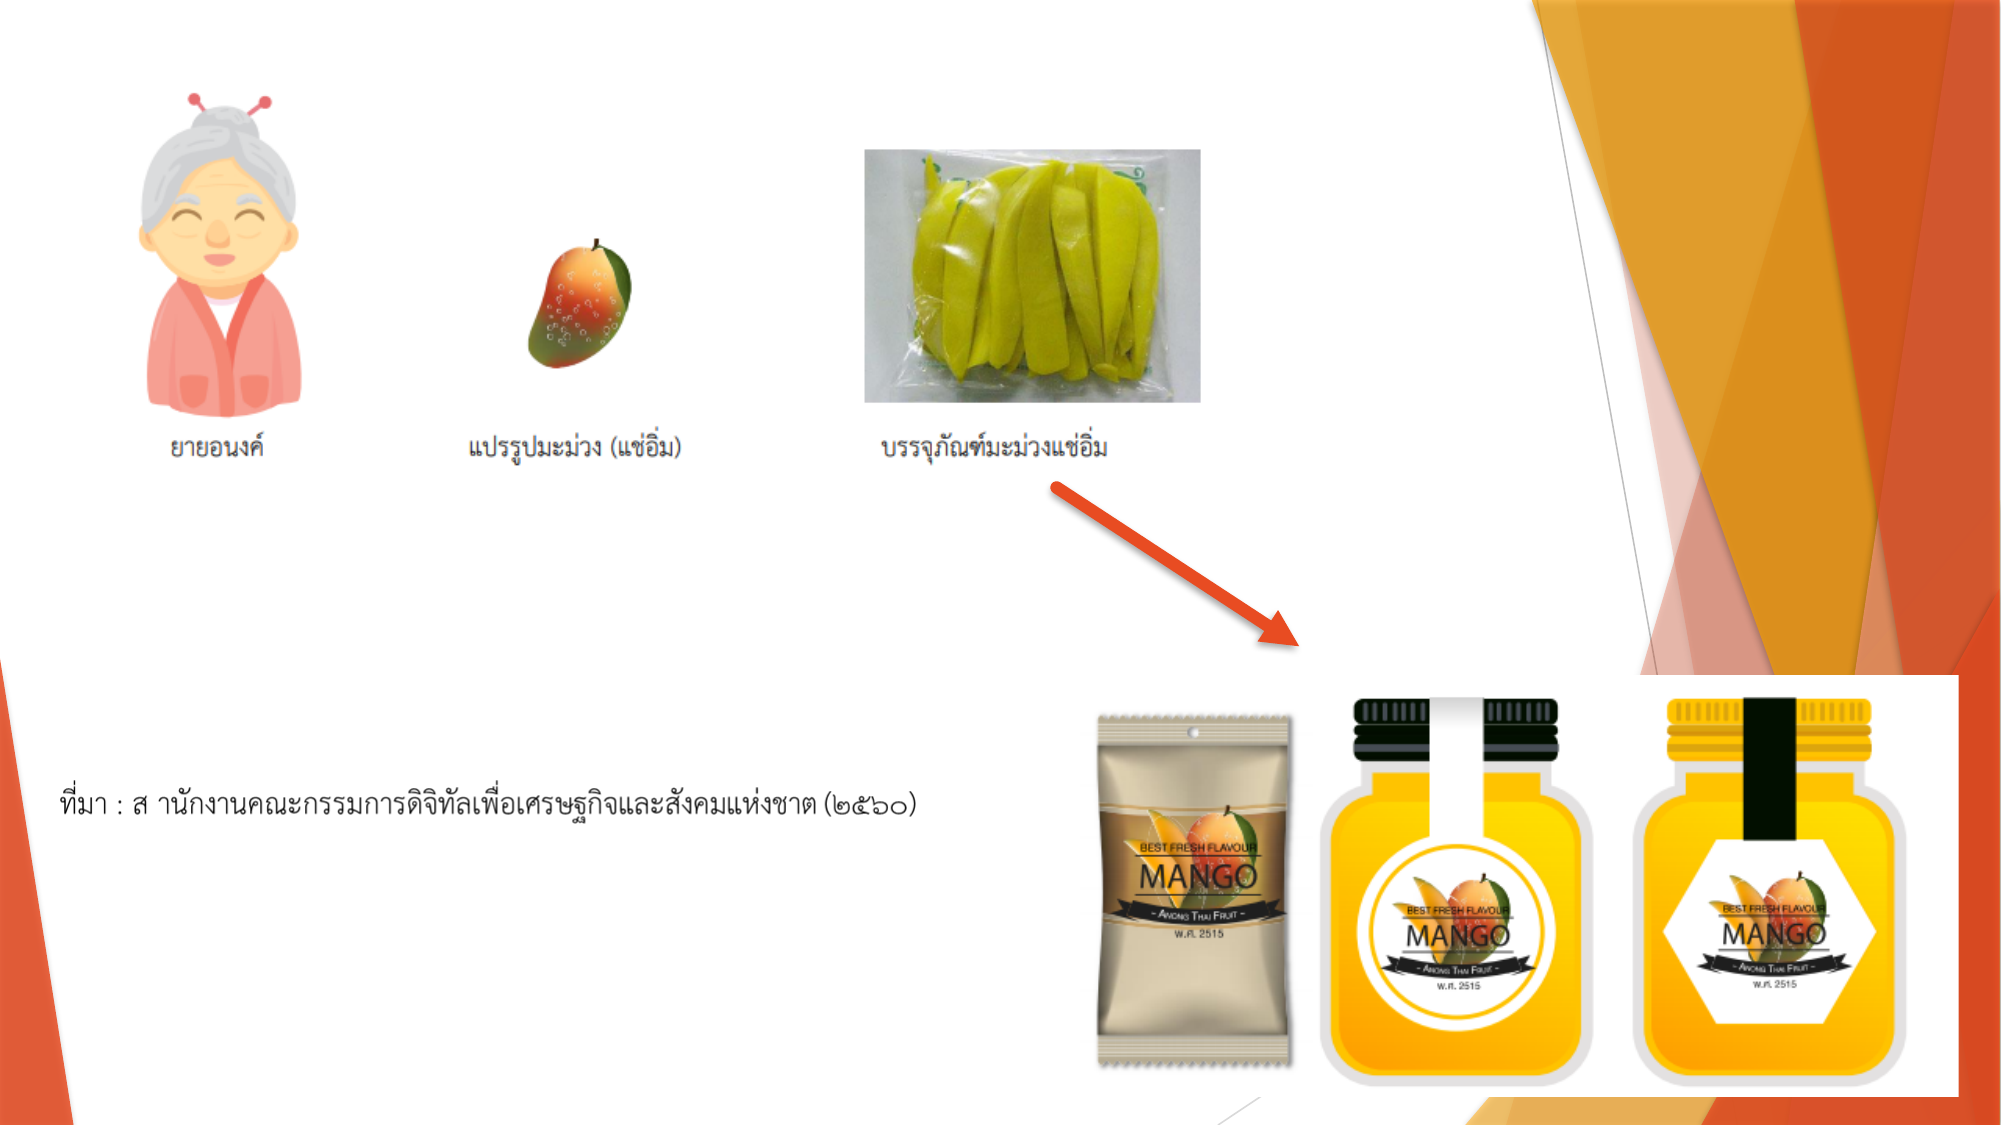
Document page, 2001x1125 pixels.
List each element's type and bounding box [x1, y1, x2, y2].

text_box [1056, 486, 1300, 647]
picture [81, 70, 1269, 471]
picture [33, 674, 1960, 1097]
